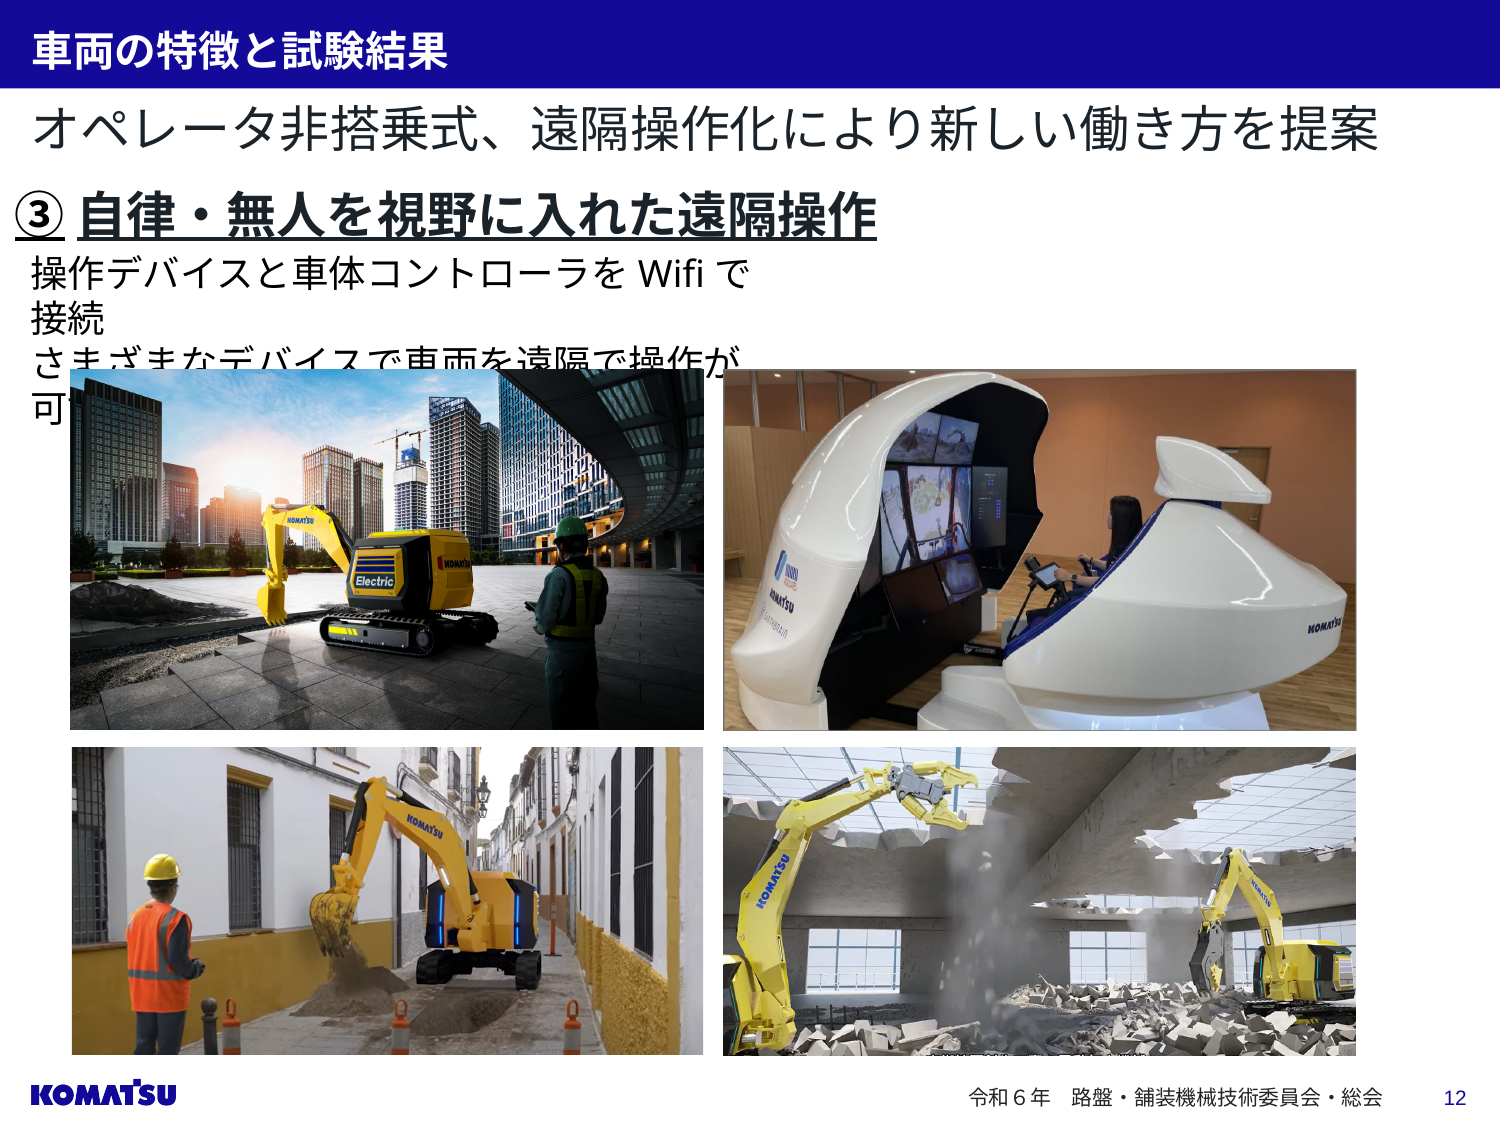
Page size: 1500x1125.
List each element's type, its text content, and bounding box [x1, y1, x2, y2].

picture [11, 1065, 196, 1125]
picture [71, 747, 704, 1055]
text_box オペレータ非搭乗式、遠隔操作化により新しい働き方を提案 [15, 90, 1468, 166]
picture [70, 369, 704, 730]
text_box 操作デバイスと車体コントローラをWifiで接続 さまざまなデバイスで車両を遠隔で操作が可能 [15, 242, 774, 438]
picture [723, 747, 1356, 1056]
picture [723, 369, 1357, 731]
text_box 車両の特徴と試験結果 [31, 20, 748, 86]
text_box ③自律・無人を視野に入れた遠隔操作 [0, 176, 913, 251]
